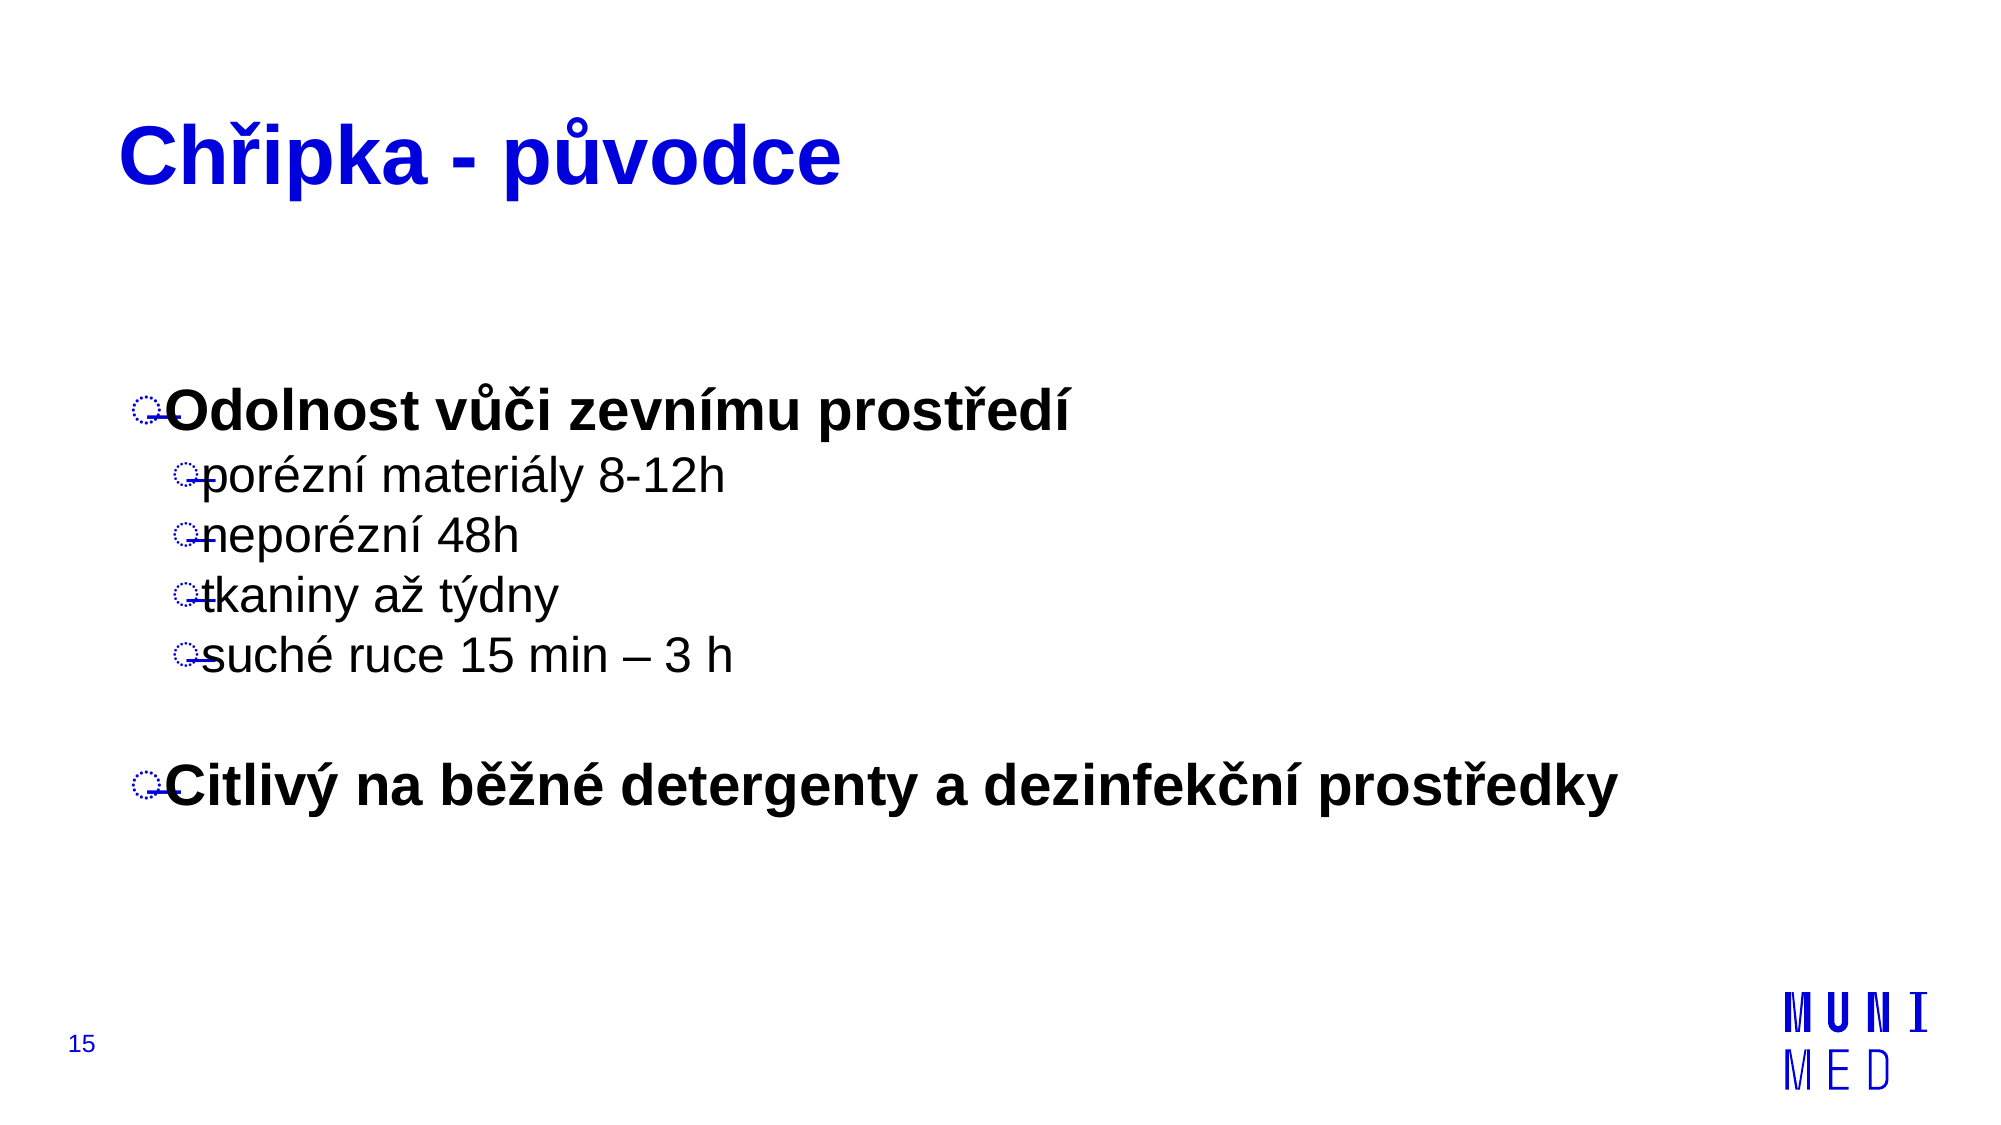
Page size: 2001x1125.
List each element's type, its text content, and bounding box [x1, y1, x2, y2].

list Odolnost vůči zevnímu prostředí porézní materiály 8-12h neporézní 48h tkaniny až týdny suché ruce 15 min – 3 h Citlivý na běžné detergenty a dezinfekční prostředky [118, 277, 1883, 957]
title Chřipka - původce [118, 118, 1883, 193]
slide_number 15 [67, 1021, 110, 1063]
